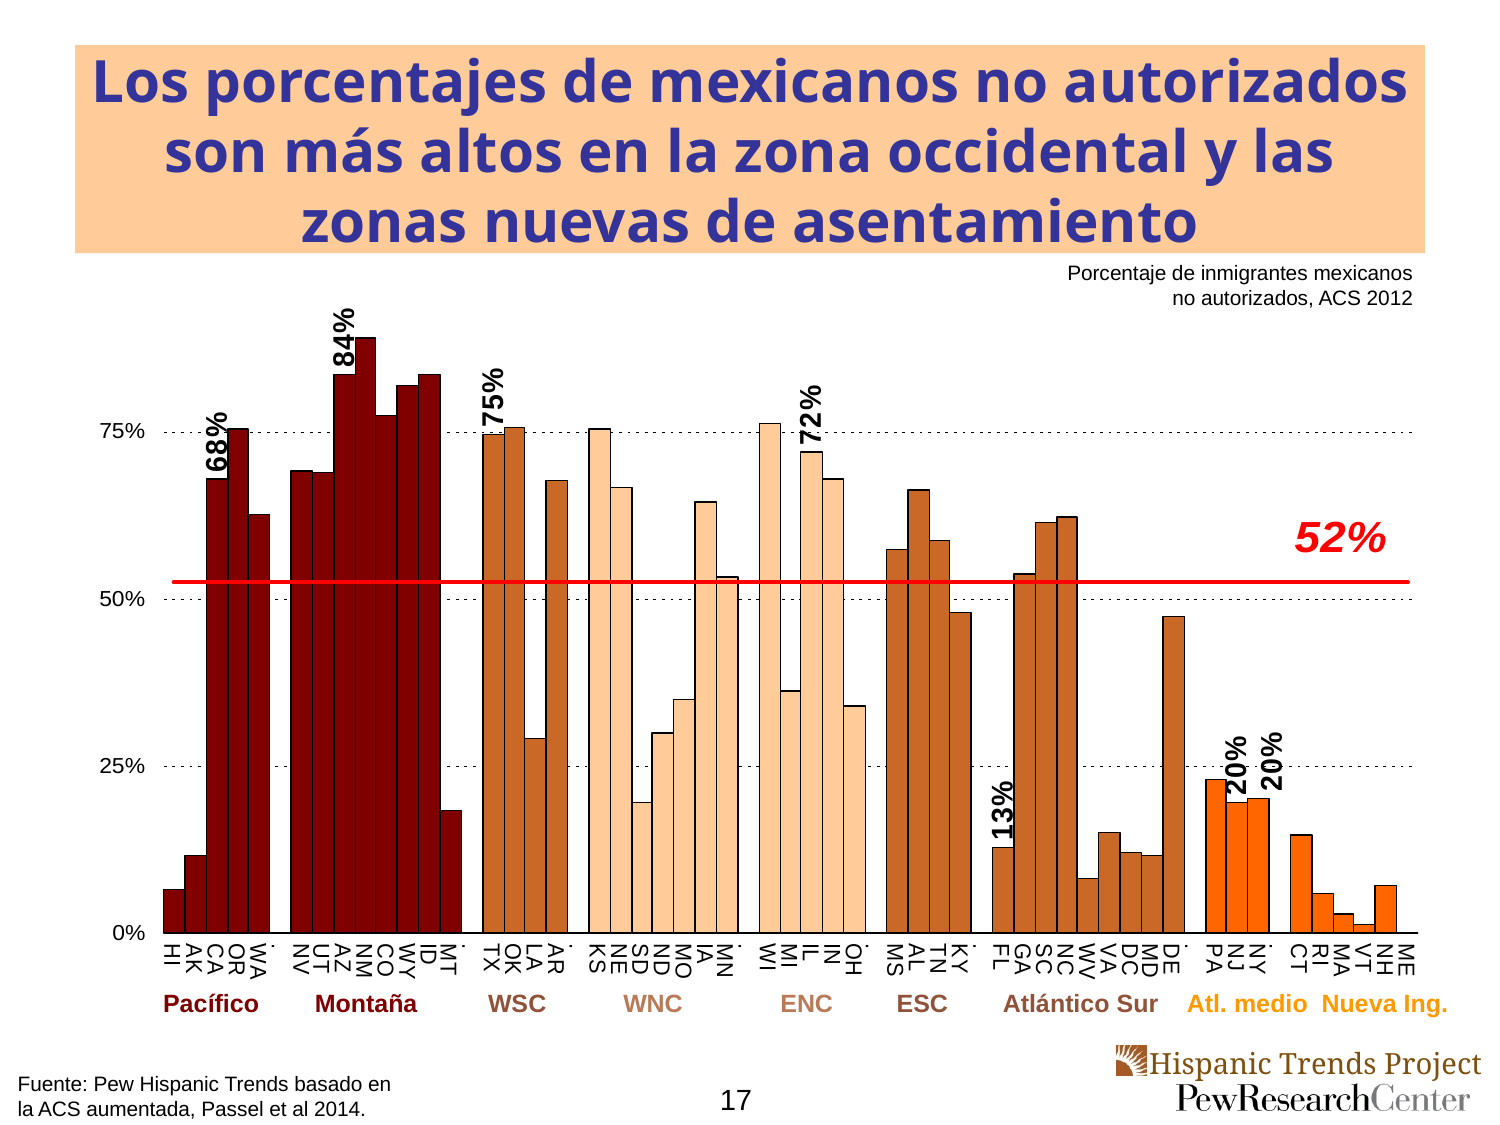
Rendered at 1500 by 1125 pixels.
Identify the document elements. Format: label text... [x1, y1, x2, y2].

picture [1176, 1083, 1470, 1111]
title Los porcentajes de mexicanos no autorizados son más altos en la zona occidental y las zonas nuevas de asentamiento [74, 44, 1426, 239]
text_box 17 [654, 1073, 818, 1124]
text_box Pacífico Montaña WSC WNC ENC ESC Atlántico Sur Atl. medio Nueva Ing. [148, 979, 1464, 1025]
text_box Fuente: Pew Hispanic Trends basado en la ACS aumentada, Passel et al 2014. . [2, 1063, 407, 1125]
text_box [74, 239, 1426, 991]
picture [1116, 1045, 1147, 1076]
